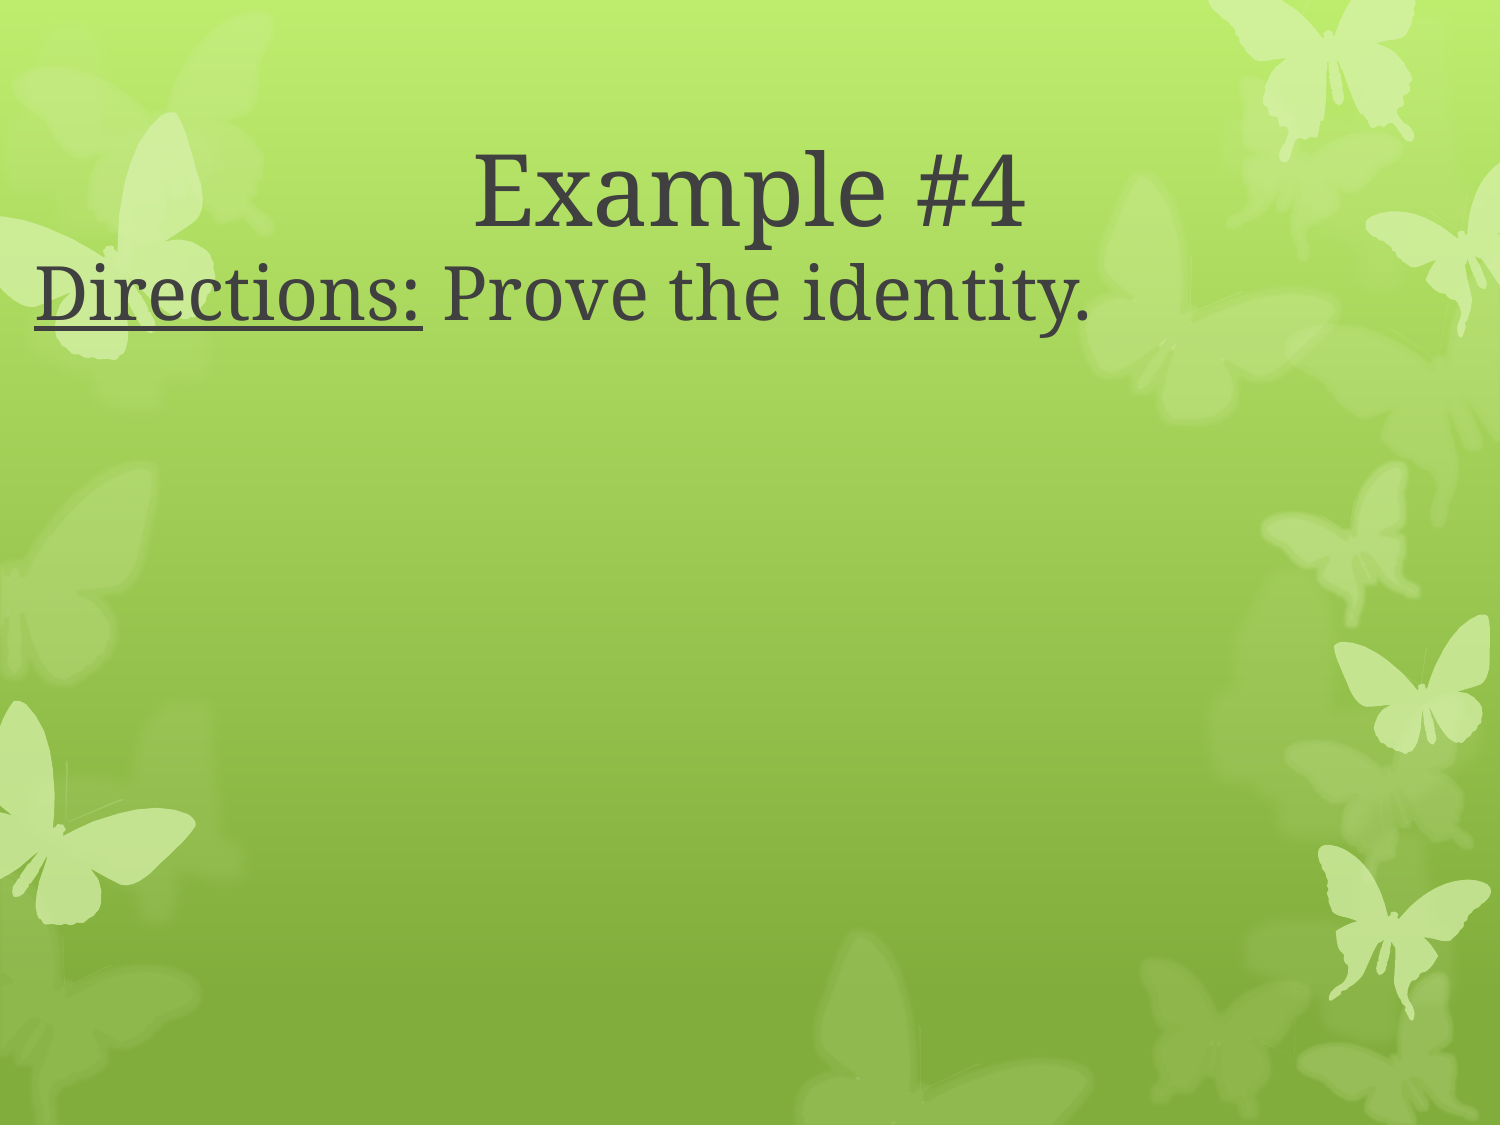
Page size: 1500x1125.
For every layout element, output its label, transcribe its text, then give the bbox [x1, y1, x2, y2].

title Example #4 [165, 110, 1335, 263]
